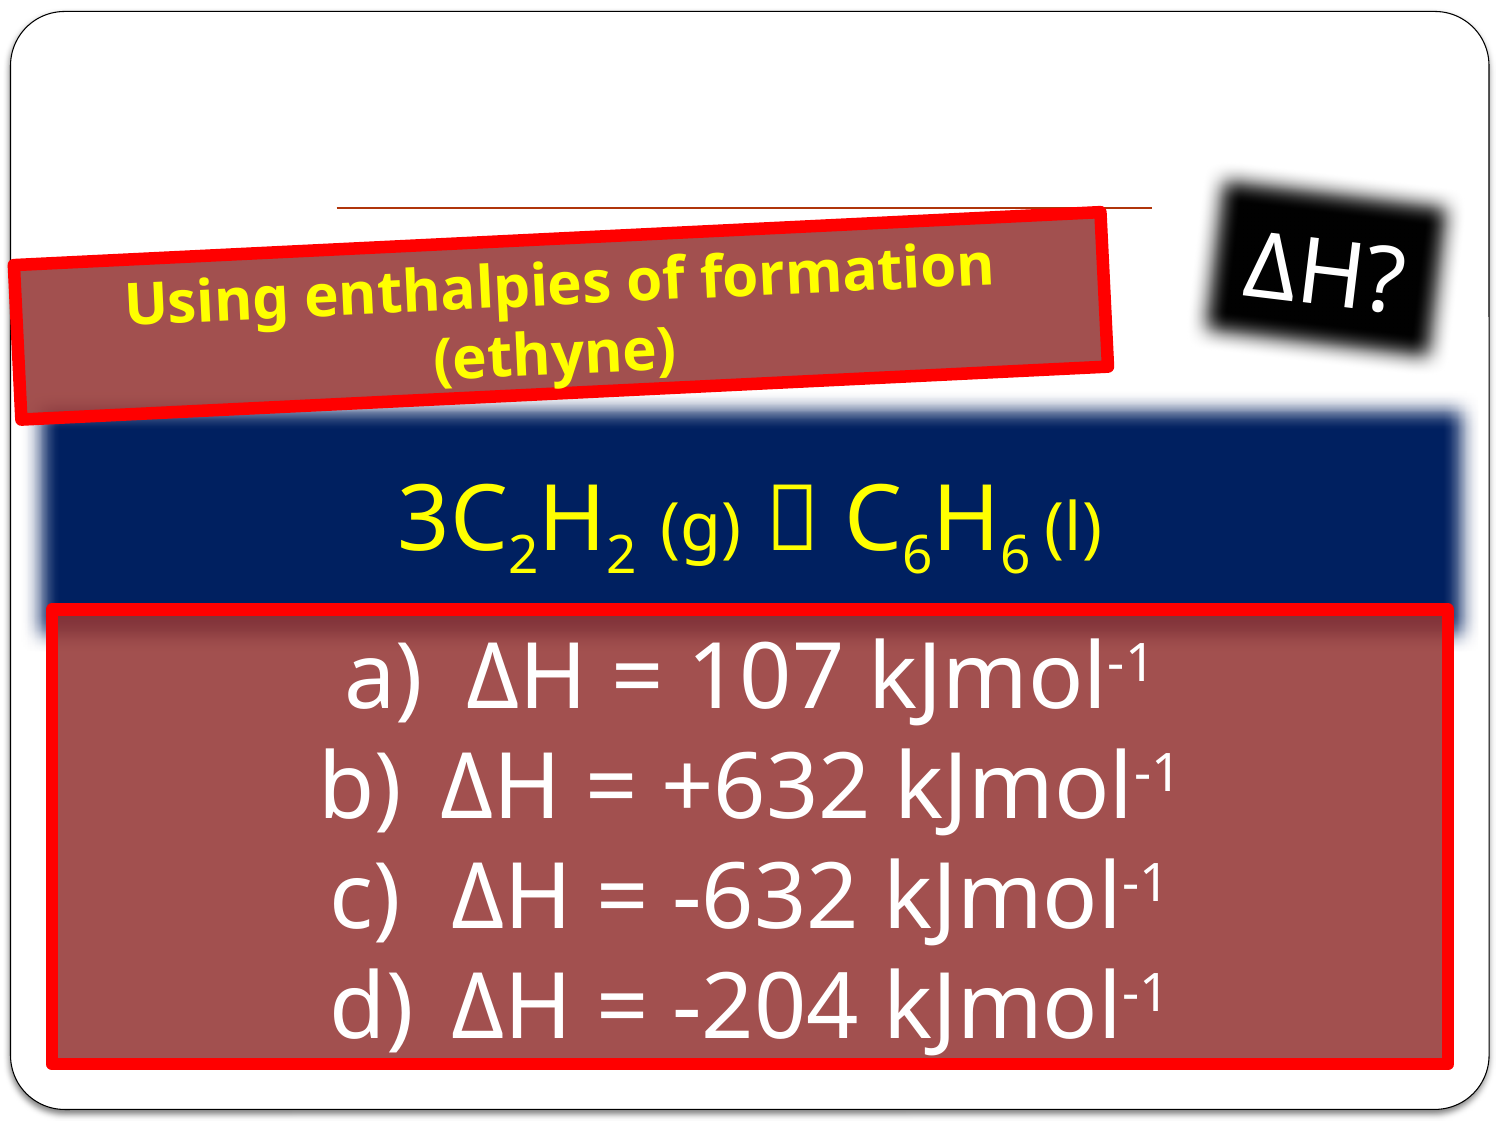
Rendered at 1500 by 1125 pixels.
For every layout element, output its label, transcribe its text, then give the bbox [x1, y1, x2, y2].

title QUESTIONS [0, 50, 1500, 239]
text_box ΔH = 107 kJmol-1 ΔH = +632 kJmol-1 ΔH = -632 kJmol-1 ΔH = -204 kJmol-1 [52, 609, 1448, 1065]
text_box 3C2H2 (g)  C6H6 (l) [55, 426, 1448, 609]
text_box ΔH? [1223, 194, 1434, 340]
text_box Using enthalpies of formation (ethyne) [13, 218, 1108, 420]
